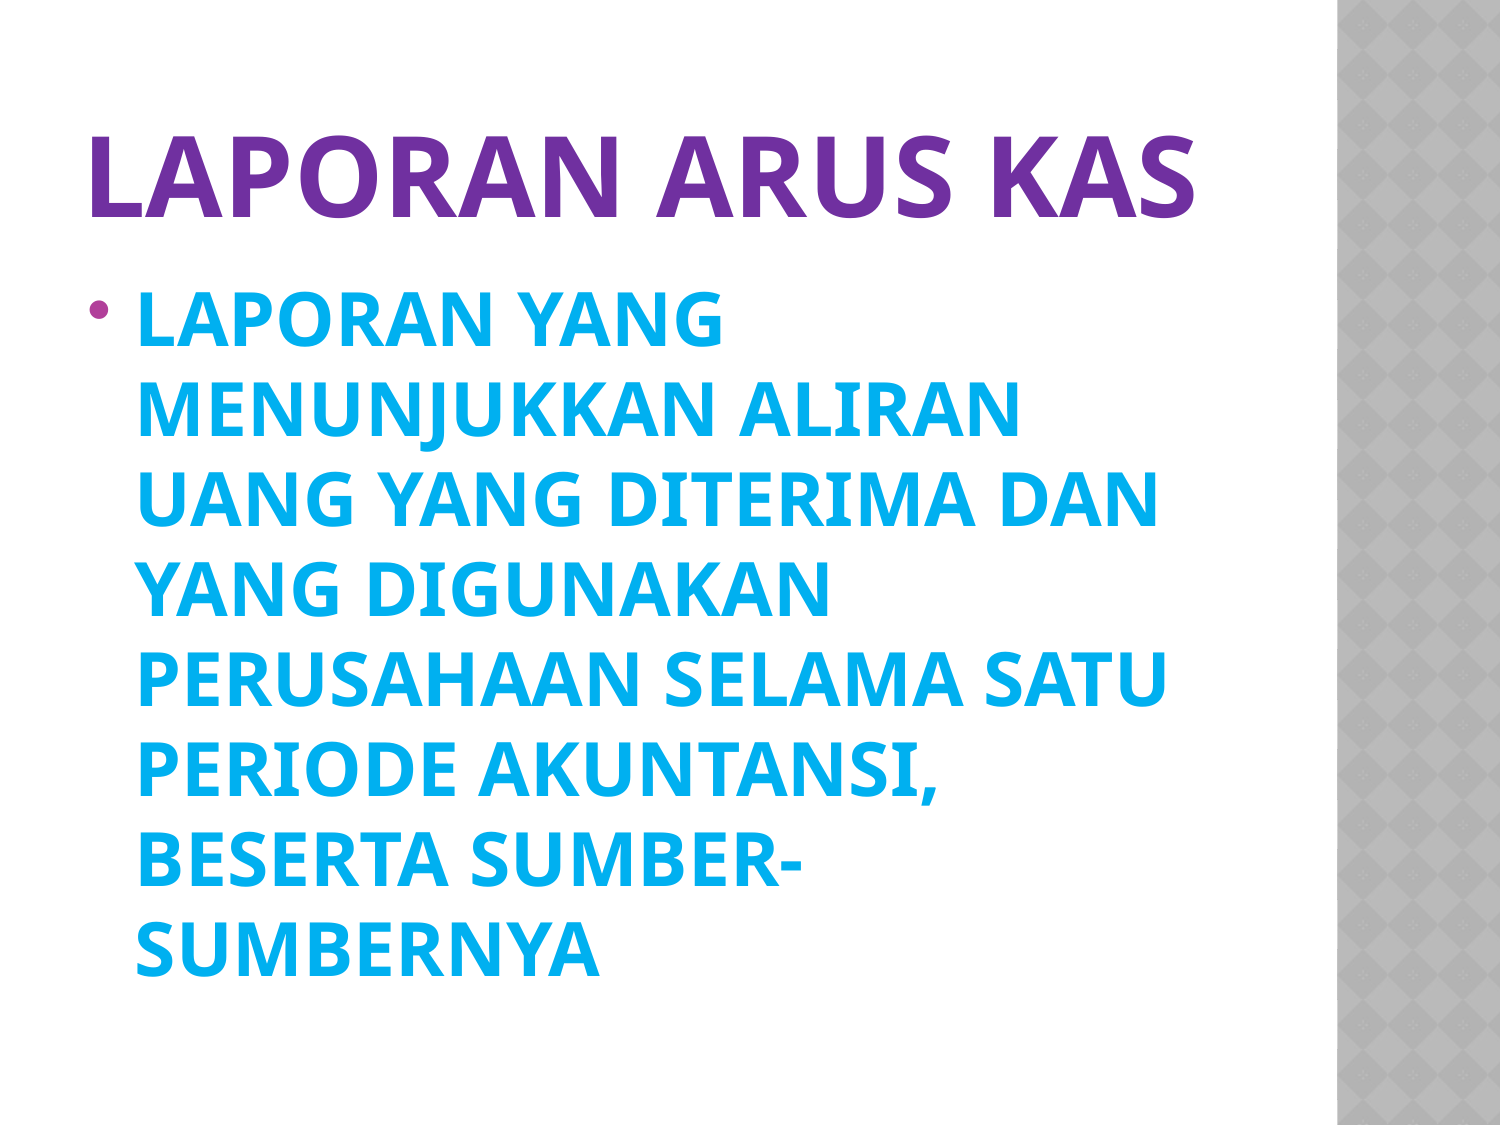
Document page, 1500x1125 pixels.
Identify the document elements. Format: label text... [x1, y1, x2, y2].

title LAPORAN ARUS KAS [75, 52, 1263, 240]
list LAPORAN YANG MENUNJUKKAN ALIRAN UANG YANG DITERIMA DAN YANG DIGUNAKAN PERUSAHAAN SELAMA SATU PERIODE AKUNTANSI, BESERTA SUMBER-SUMBERNYA [75, 264, 1263, 1059]
